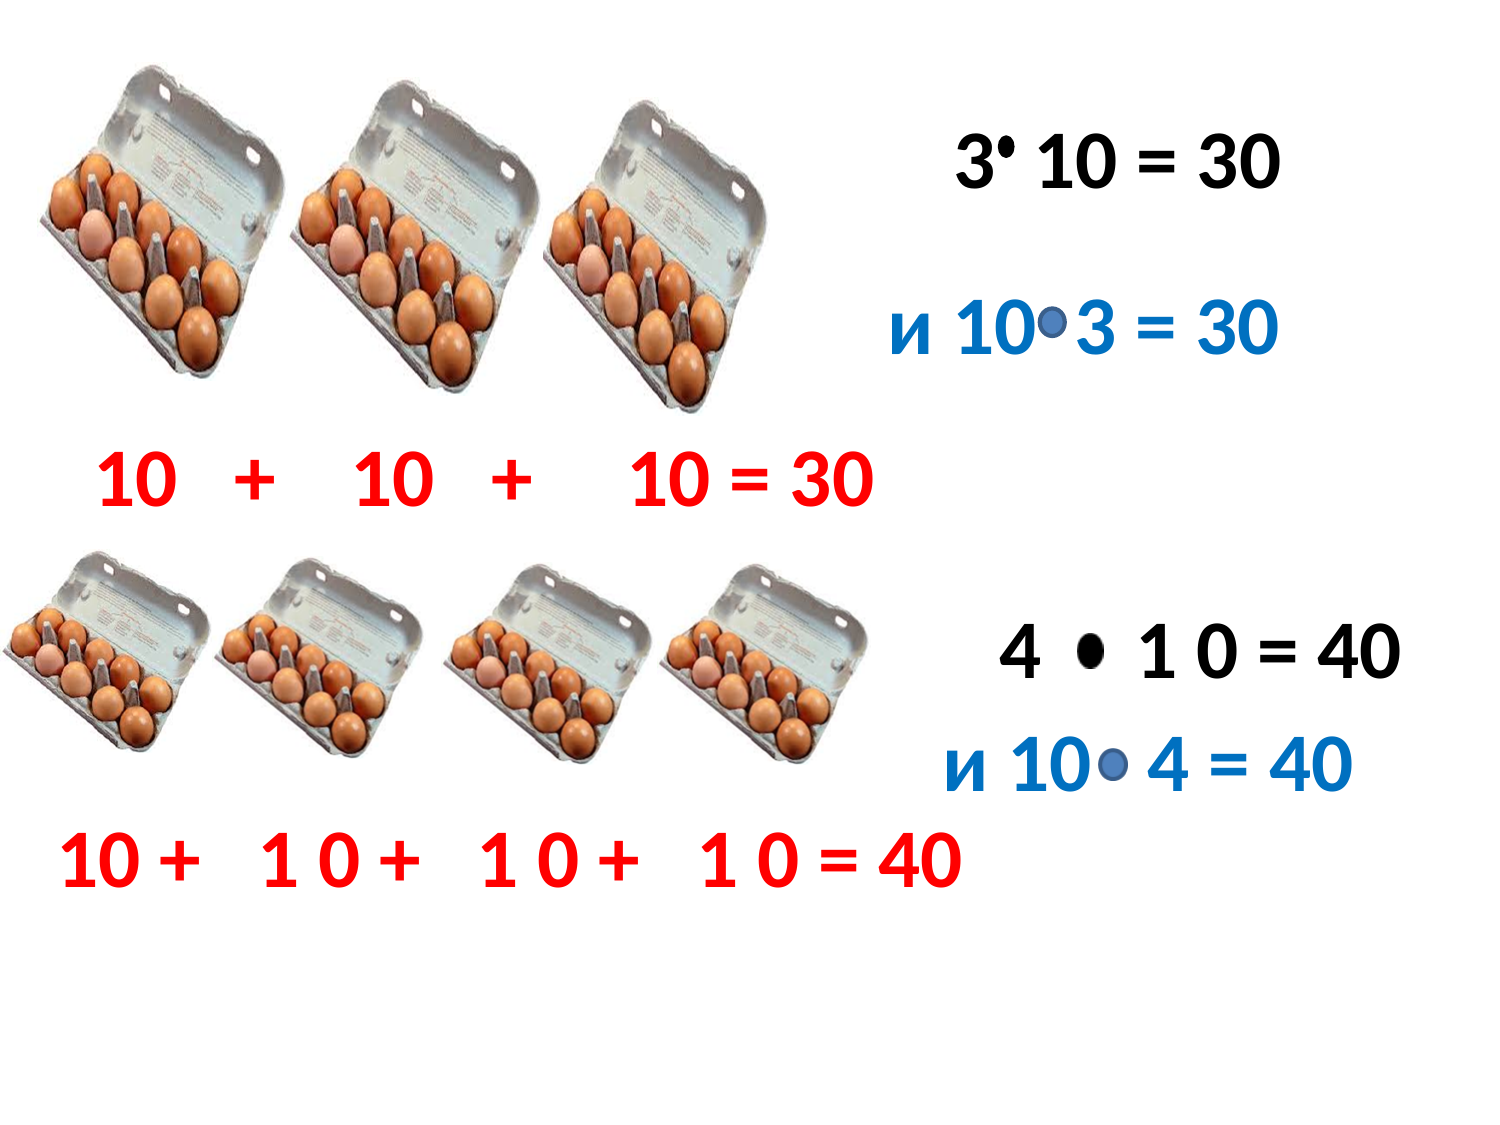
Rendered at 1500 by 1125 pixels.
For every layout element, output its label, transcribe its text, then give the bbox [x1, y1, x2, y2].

text_box [1037, 306, 1067, 339]
text_box [997, 135, 1015, 158]
text_box 3 10 = 30 [939, 97, 1316, 213]
picture [657, 562, 871, 765]
text_box 4 1 0 = 40 [984, 587, 1418, 703]
text_box 10 + 1 0 + 1 0 + 1 0 = 40 [41, 796, 979, 912]
picture [0, 549, 426, 760]
picture [1076, 633, 1104, 669]
picture [441, 562, 655, 765]
text_box и 10 4 = 40 [927, 700, 1369, 816]
text_box и 10 3 = 30 [872, 264, 1314, 380]
text_box 10 + 10 + 10 = 30 [78, 415, 909, 531]
picture [37, 62, 770, 416]
picture [1098, 748, 1128, 781]
